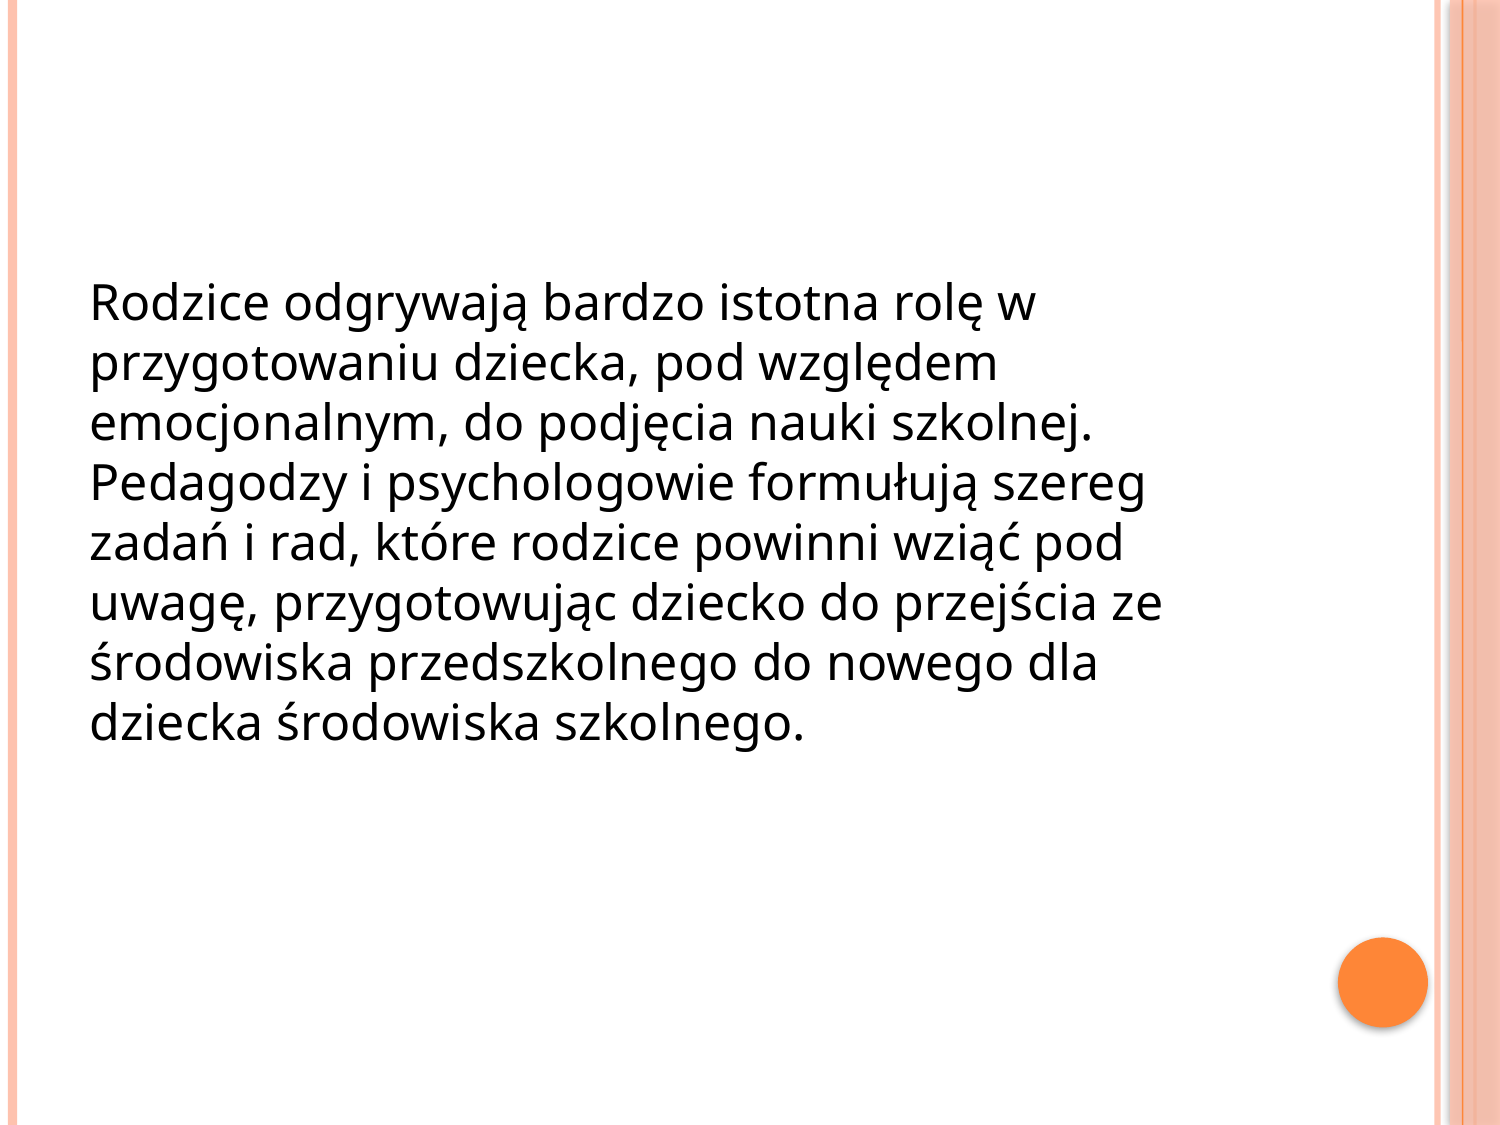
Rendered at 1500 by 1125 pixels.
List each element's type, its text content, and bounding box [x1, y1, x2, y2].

list Rodzice odgrywają bardzo istotna rolę w przygotowaniu dziecka, pod względem emocjonalnym, do podjęcia nauki szkolnej. Pedagodzy i psychologowie formułują szereg zadań i rad, które rodzice powinni wziąć pod uwagę, przygotowując dziecko do przejścia ze środowiska przedszkolnego do nowego dla dziecka środowiska szkolnego. [75, 262, 1300, 1062]
